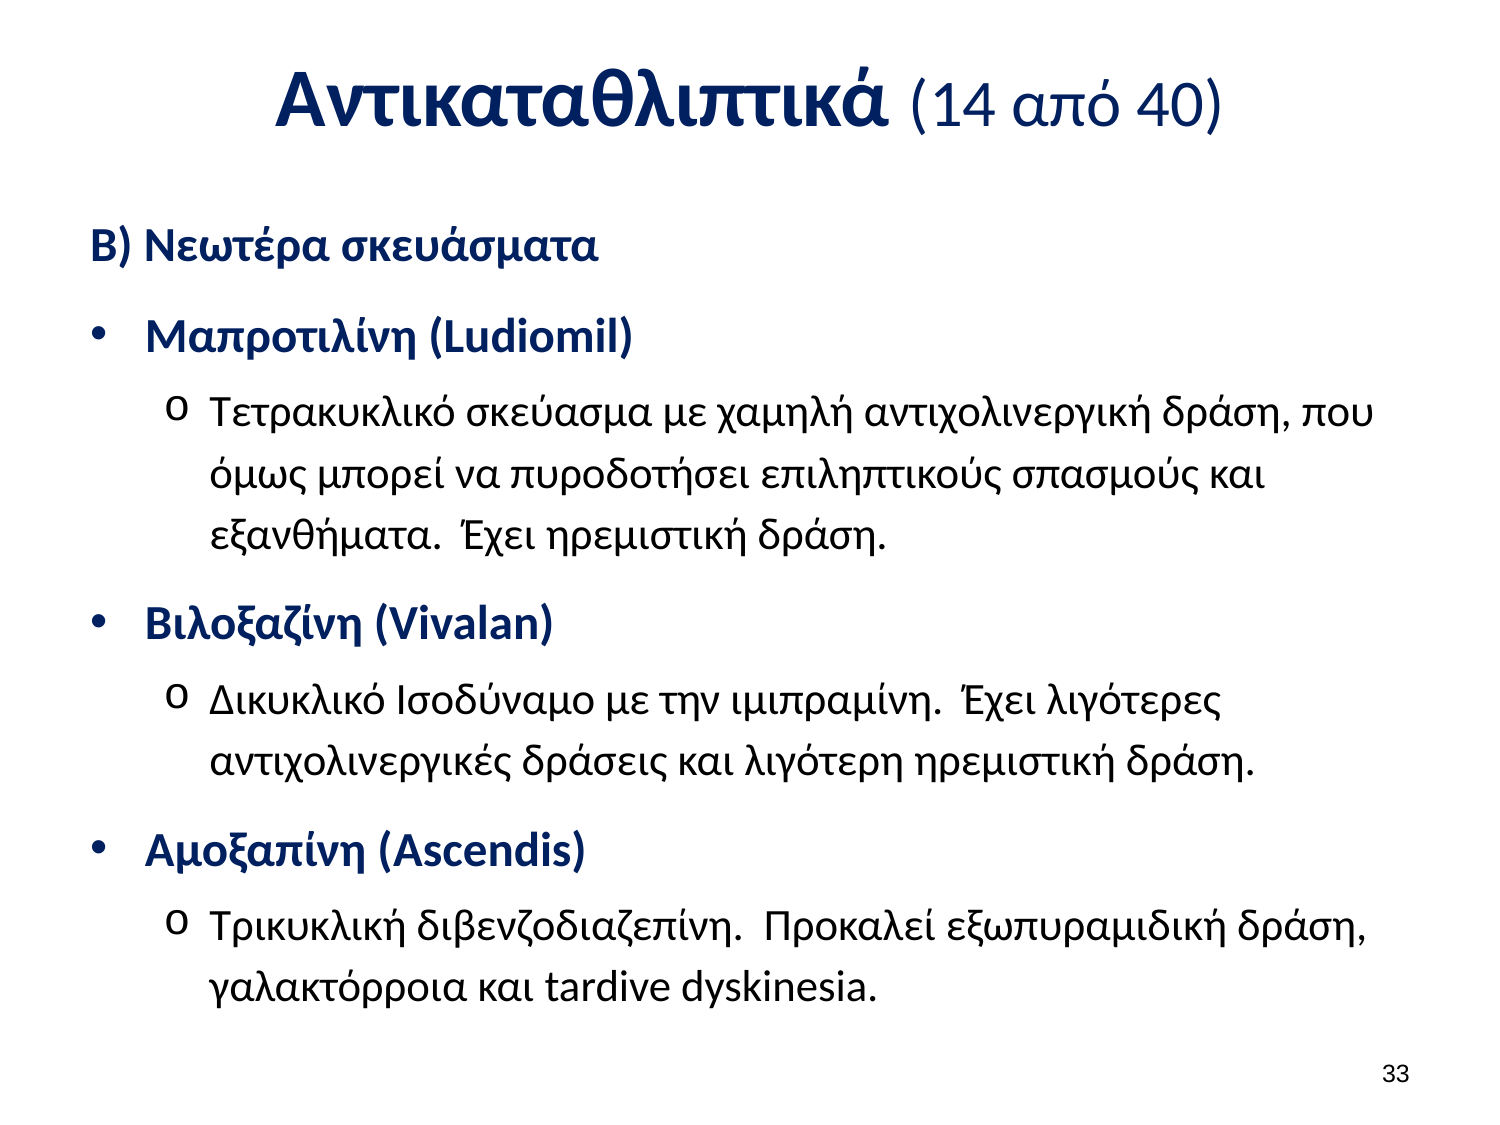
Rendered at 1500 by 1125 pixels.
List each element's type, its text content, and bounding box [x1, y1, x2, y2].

list Β) Νεωτέρα σκευάσματα Μαπροτιλίνη (Ludiomil) Τετρακυκλικό σκεύασμα με χαμηλή αντιχολινεργική δράση, που όμως μπορεί να πυροδοτήσει επιληπτικούς σπασμούς και εξανθήματα. Έχει ηρεμιστική δράση. Βιλοξαζίνη (Vivalan) Δικυκλικό Ισοδύναμο με την ιμιπραμίνη. Έχει λιγότερες αντιχολινεργικές δράσεις και λιγότερη ηρεμιστική δράση. Αμοξαπίνη (Ascendis) Τρικυκλική διβενζοδιαζεπίνη. Προκαλεί εξωπυραμιδική δράση, γαλακτόρροια και tardive dyskinesia. [75, 196, 1425, 1024]
title Αντικαταθλιπτικά (14 από 40) [0, 19, 1500, 169]
slide_number 32 [1074, 1042, 1425, 1103]
